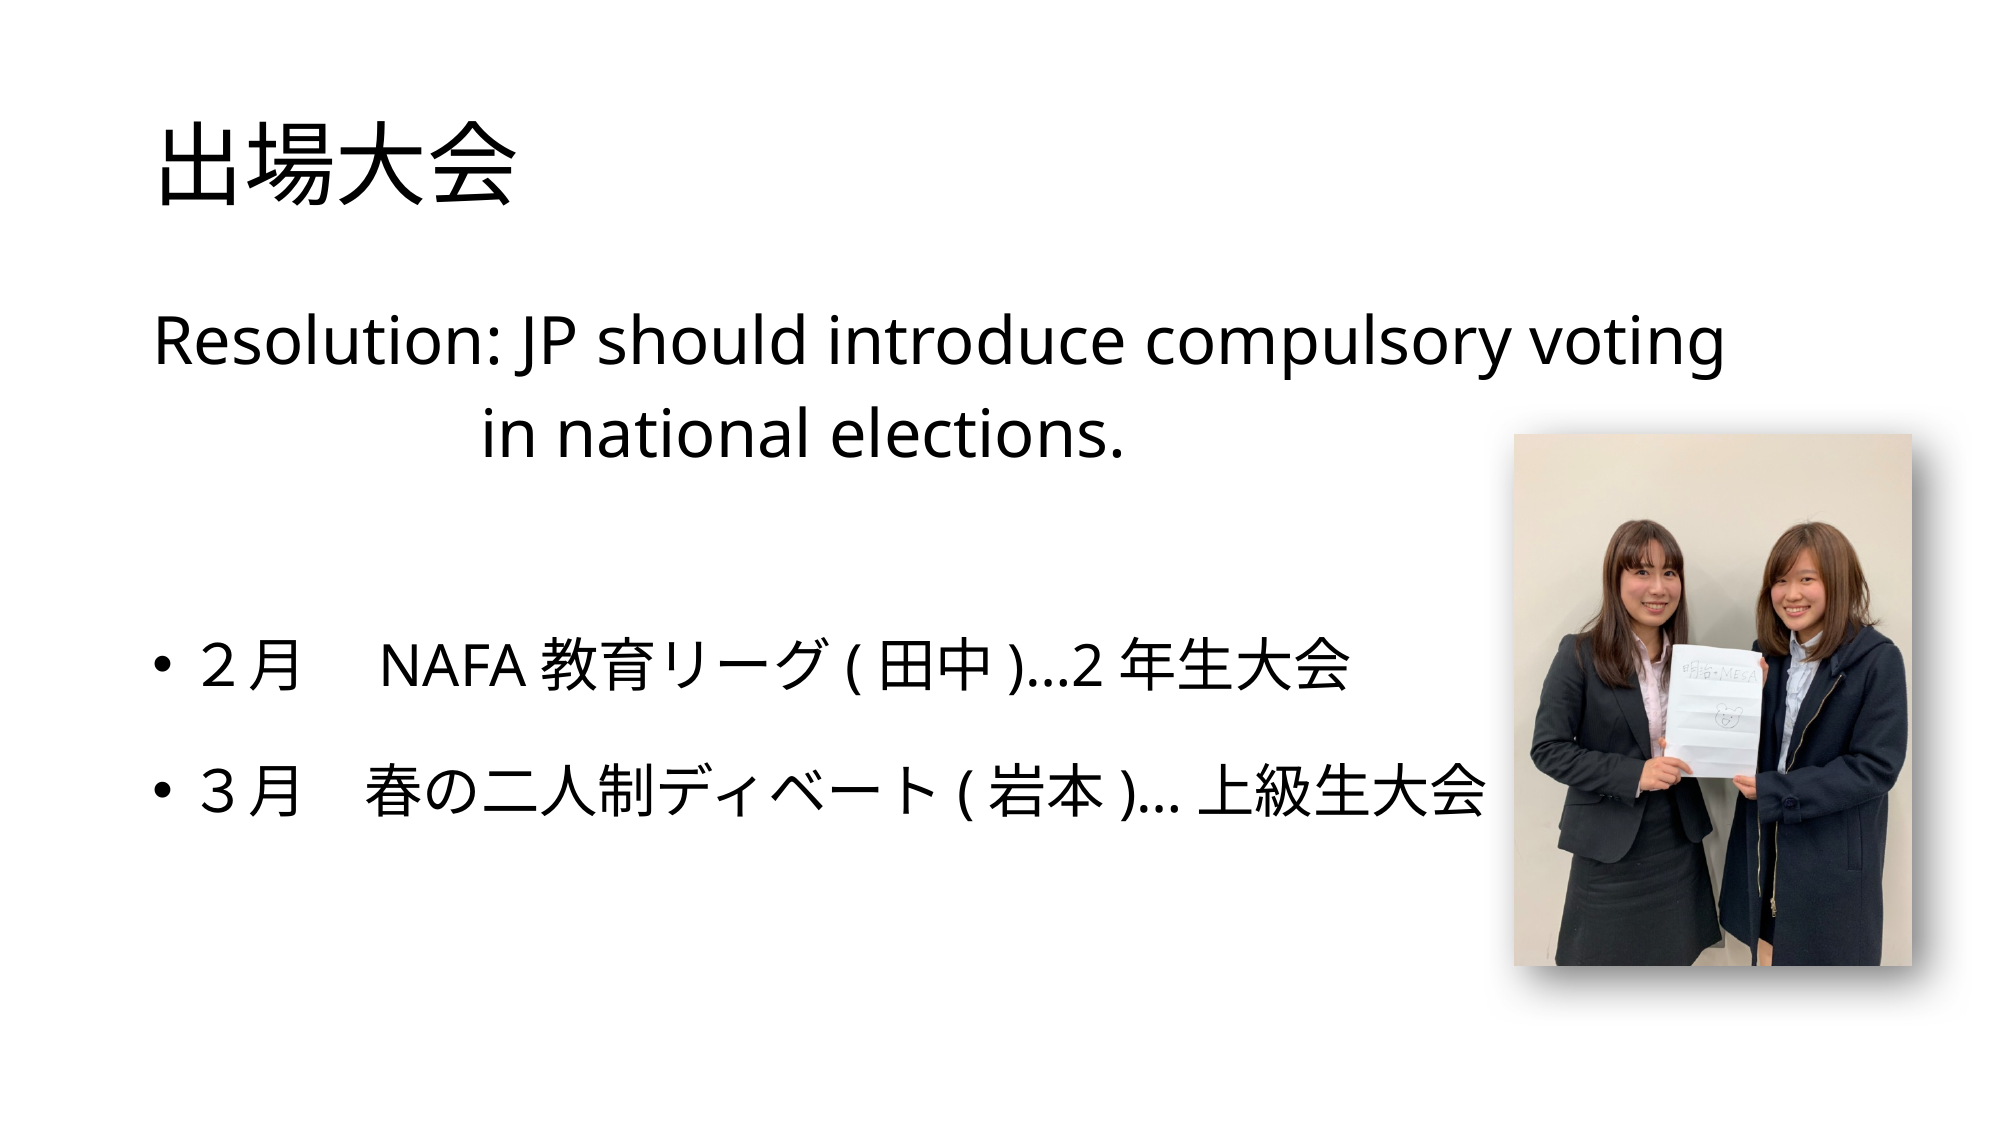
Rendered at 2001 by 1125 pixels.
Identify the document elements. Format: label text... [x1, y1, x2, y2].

picture [1514, 434, 1912, 966]
list Resolution: JP should introduce compulsory voting in national elections. ２月 NAFA教育リーグ(田中)…2年生大会 ３月 春の二人制ディベート(岩本)…上級生大会 [137, 299, 1863, 1014]
title 出場大会 [137, 59, 1863, 278]
